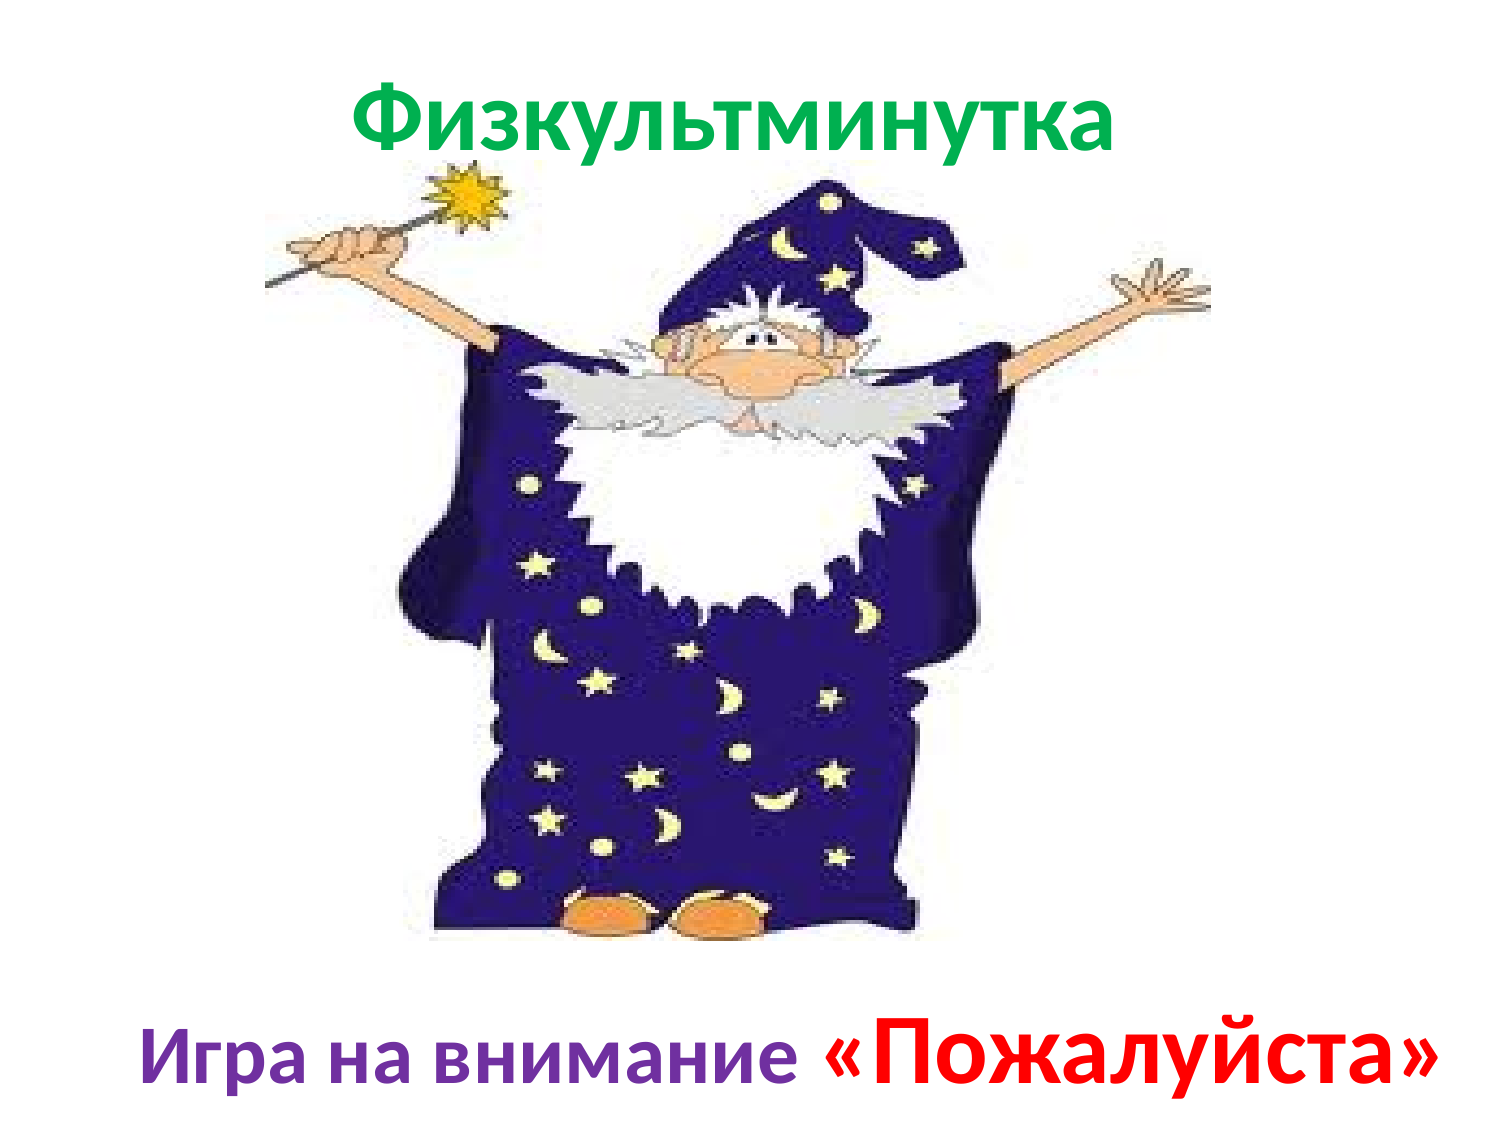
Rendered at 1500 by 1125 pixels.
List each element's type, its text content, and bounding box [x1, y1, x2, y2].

picture [265, 160, 1211, 941]
text_box Физкультминутка [336, 42, 1432, 178]
text_box Игра на внимание «Пожалуйста» [123, 975, 1500, 1111]
